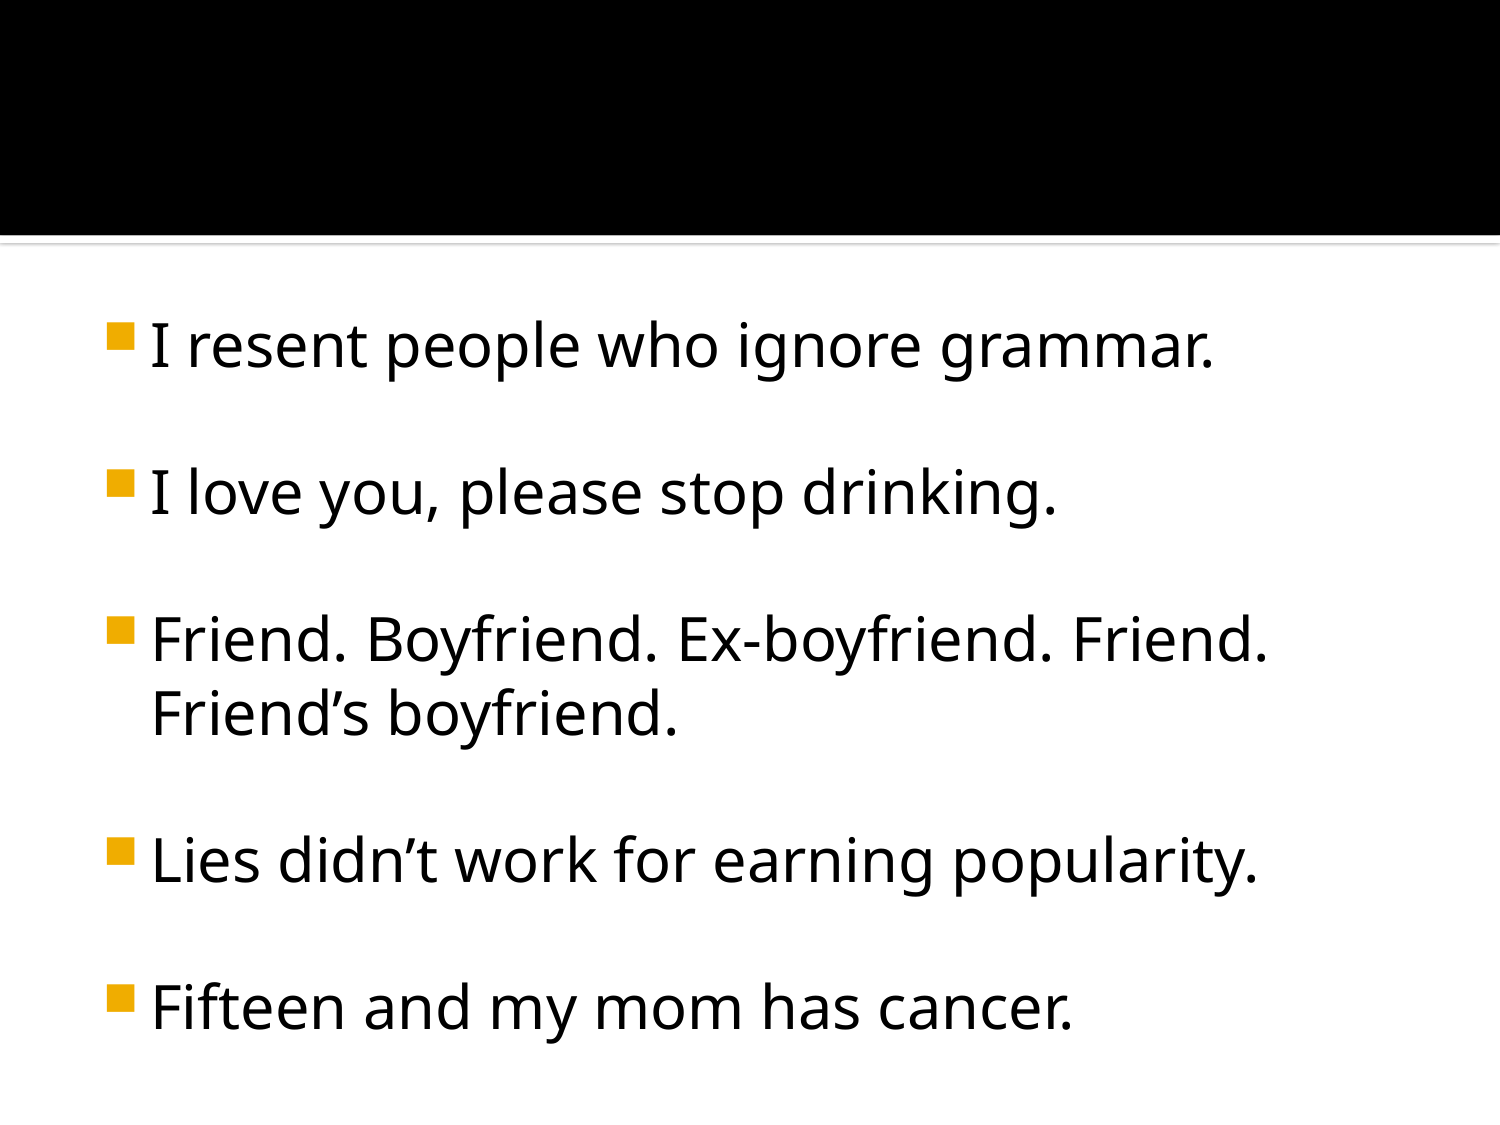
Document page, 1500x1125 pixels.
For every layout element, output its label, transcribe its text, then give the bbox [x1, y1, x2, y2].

list I resent people who ignore grammar. I love you, please stop drinking. Friend. Boyfriend. Ex-boyfriend. Friend. Friend’s boyfriend. Lies didn’t work for earning popularity. Fifteen and my mom has cancer. [75, 291, 1425, 1050]
